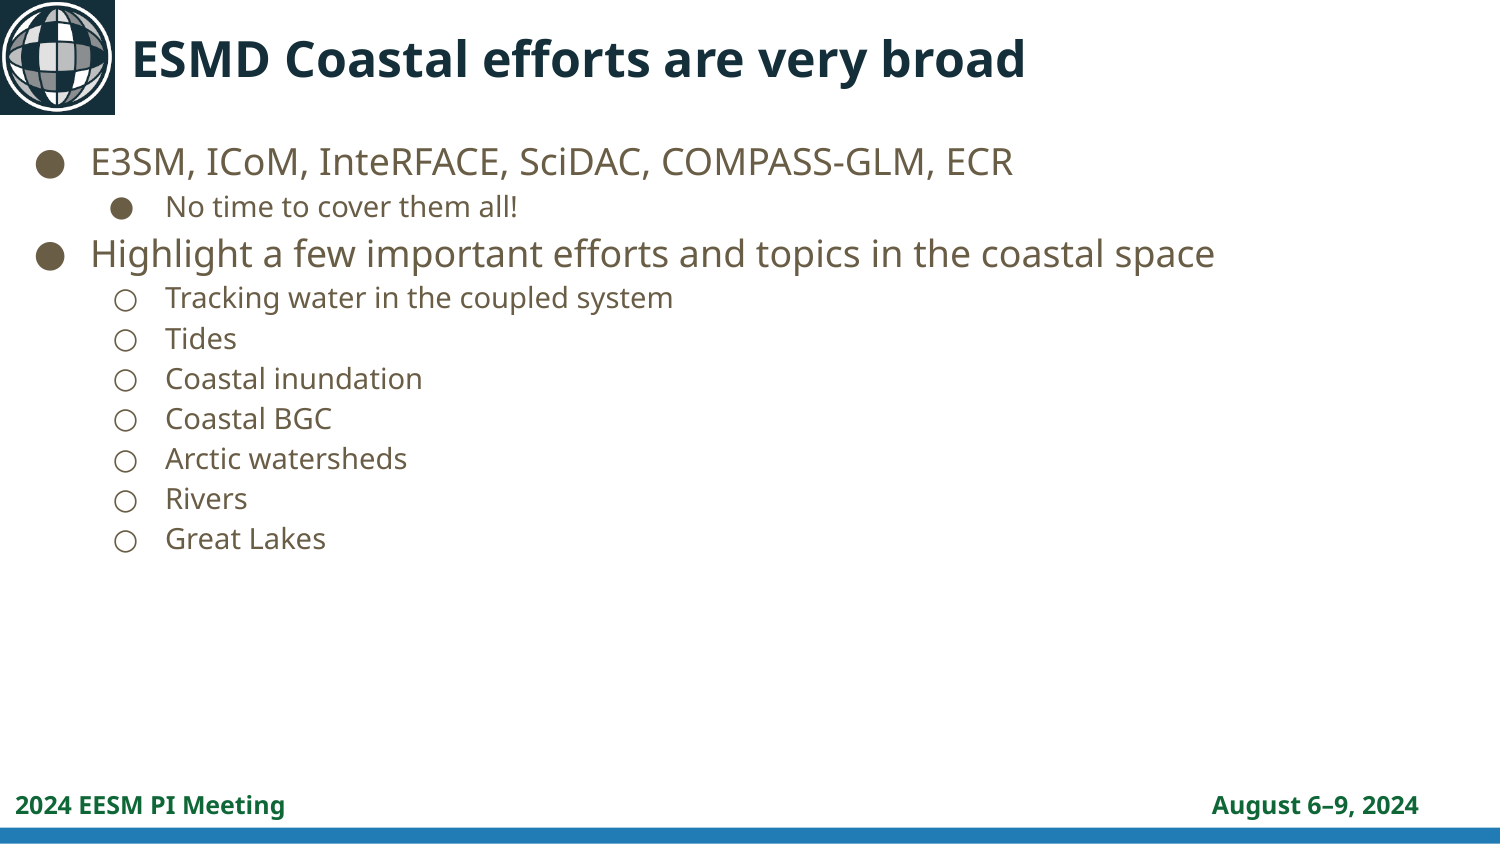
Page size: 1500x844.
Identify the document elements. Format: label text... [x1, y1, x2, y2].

title ESMD Coastal efforts are very broad [116, 0, 1500, 115]
picture [0, 0, 115, 115]
list E3SM, ICoM, InteRFACE, SciDAC, COMPASS-GLM, ECR No time to cover them all! Highlight a few important efforts and topics in the coastal space Tracking water in the coupled system Tides Coastal inundation Coastal BGC Arctic watersheds Rivers Great Lakes [0, 115, 1500, 780]
